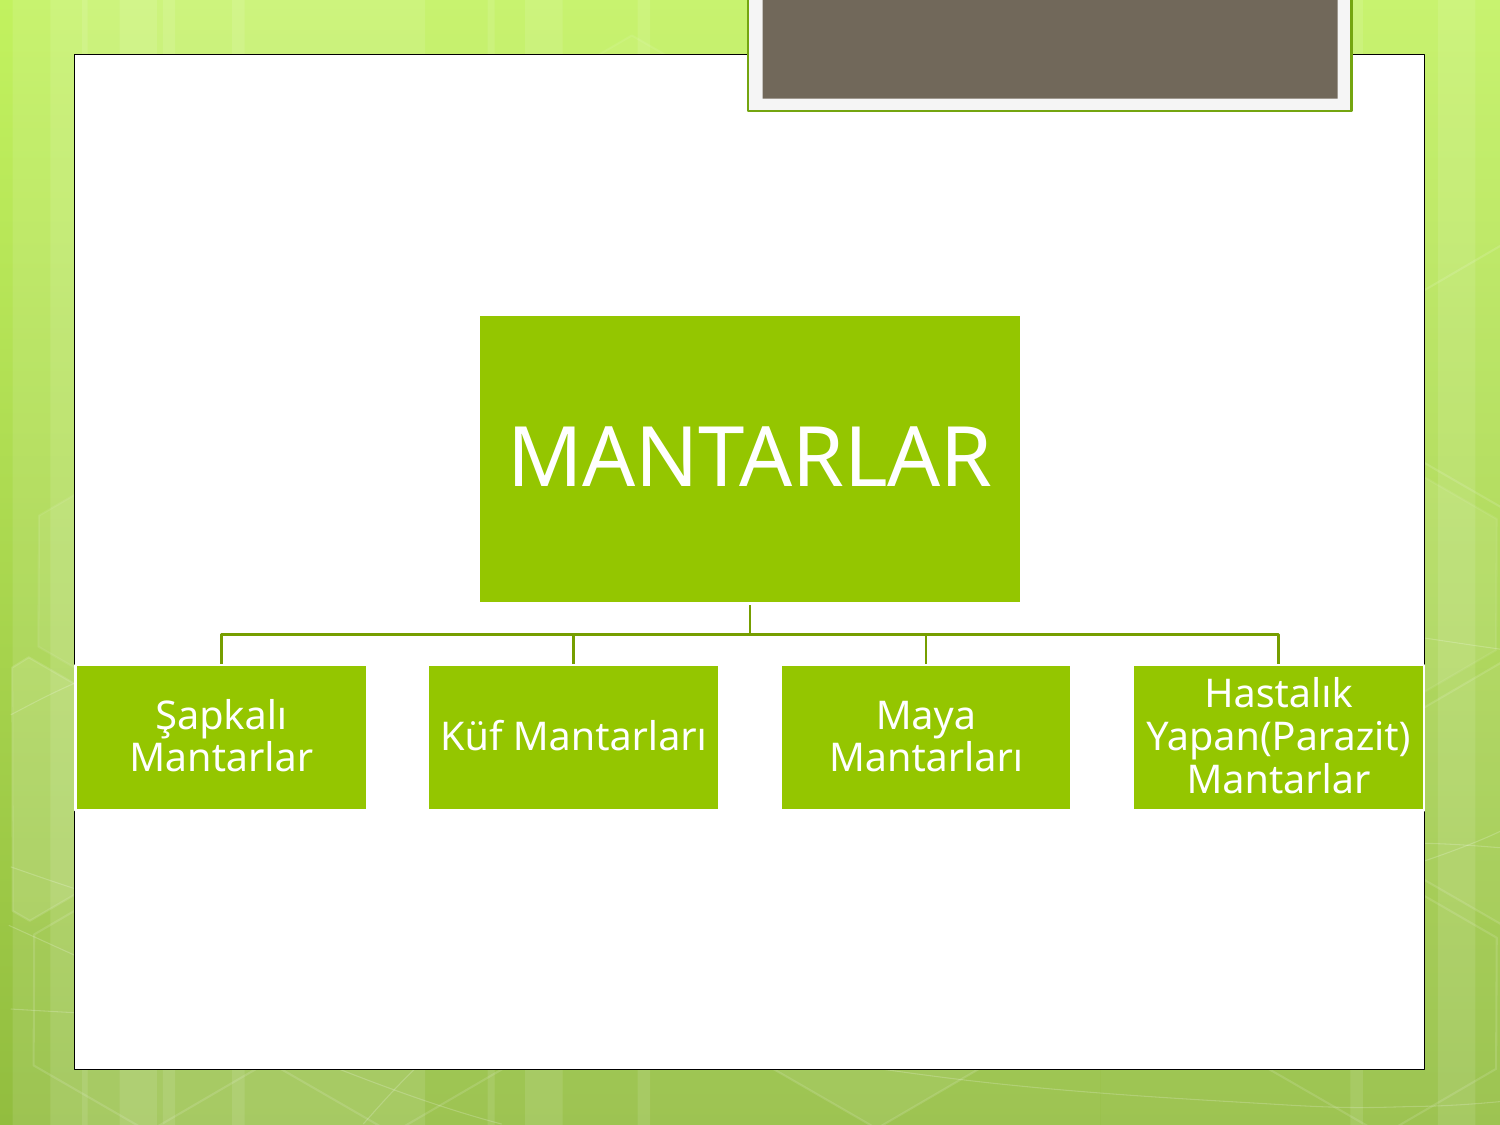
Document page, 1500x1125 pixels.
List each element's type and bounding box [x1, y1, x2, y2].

text_box [74, 94, 1426, 1031]
